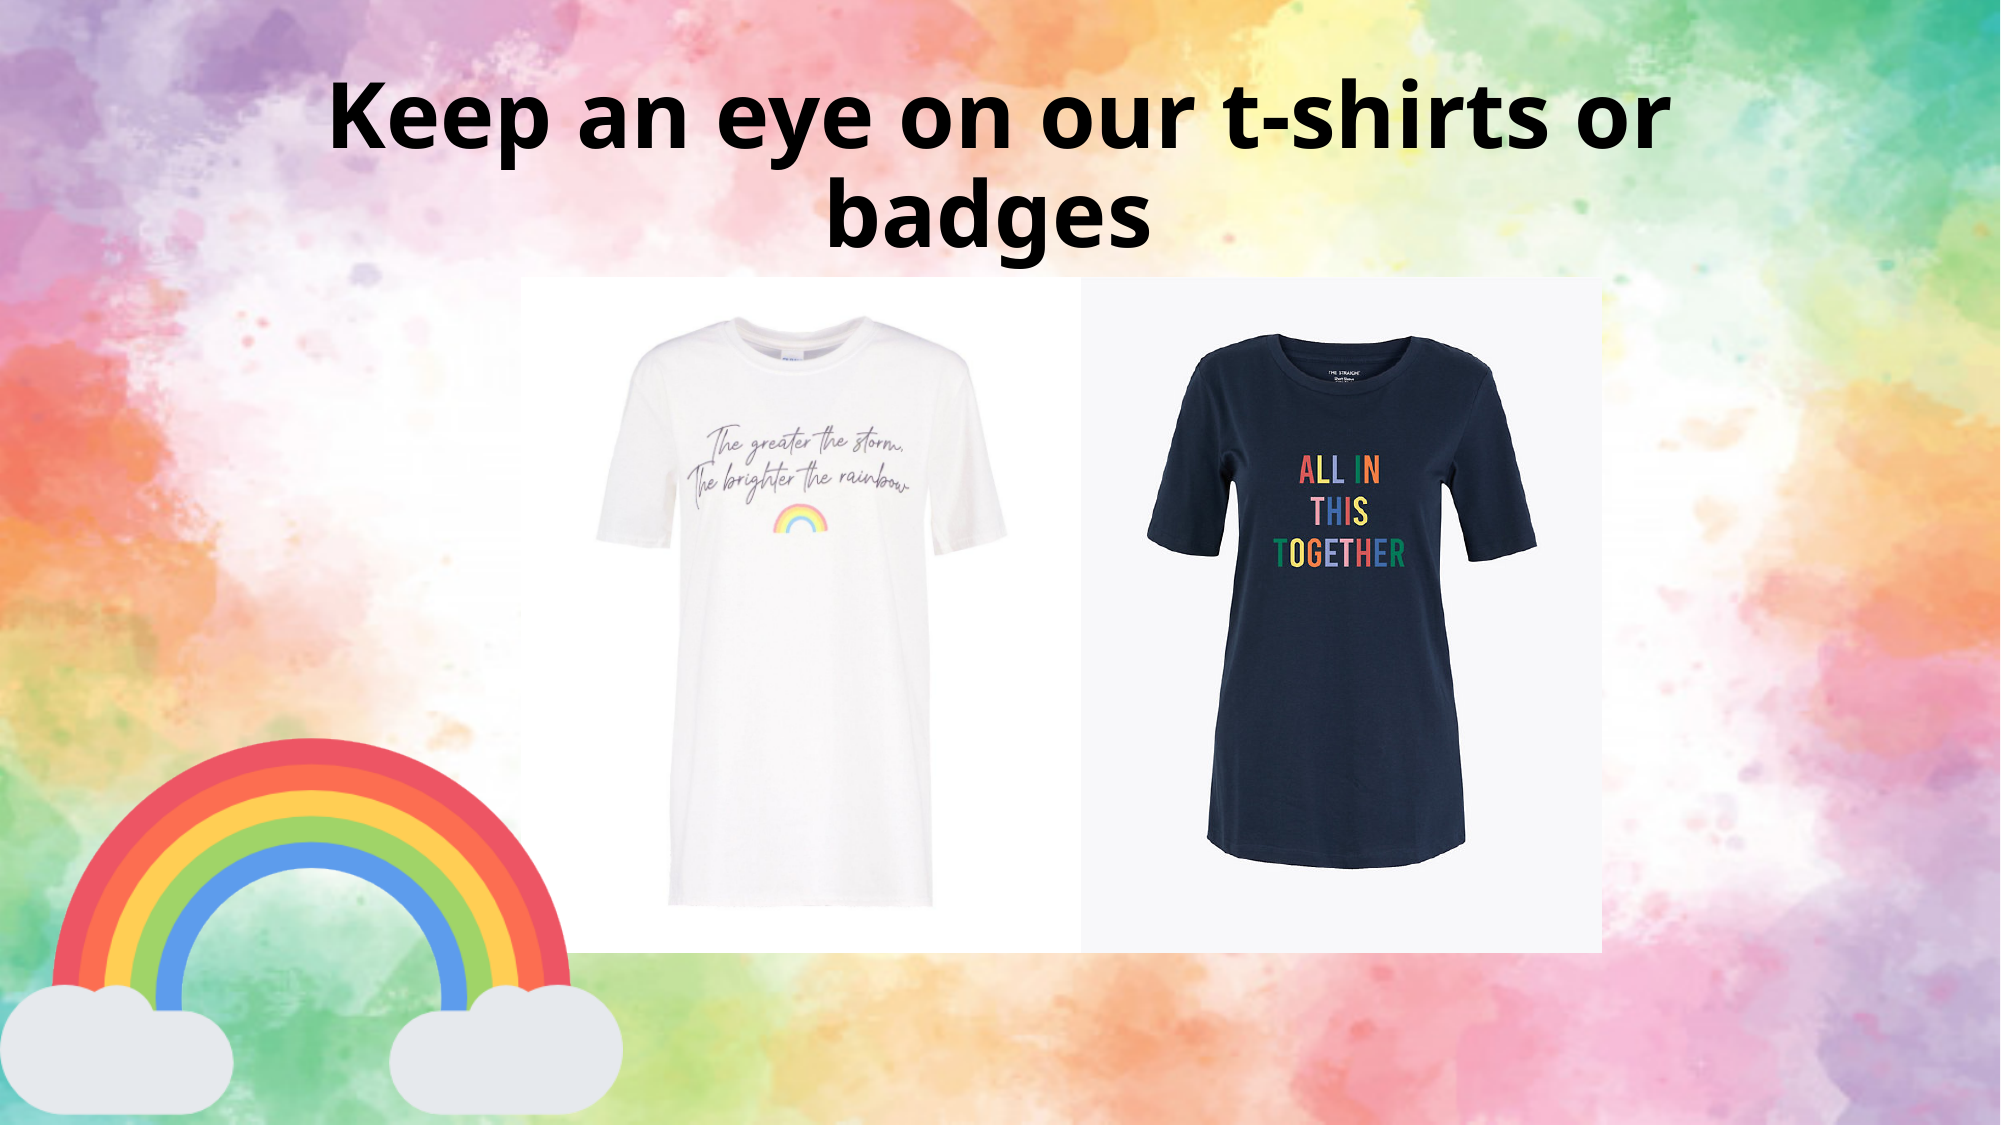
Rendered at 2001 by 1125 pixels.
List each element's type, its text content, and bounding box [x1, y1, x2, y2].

title Keep an eye on our t-shirts or badges [137, 59, 1863, 278]
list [521, 277, 1081, 953]
picture [0, 0, 2001, 1125]
